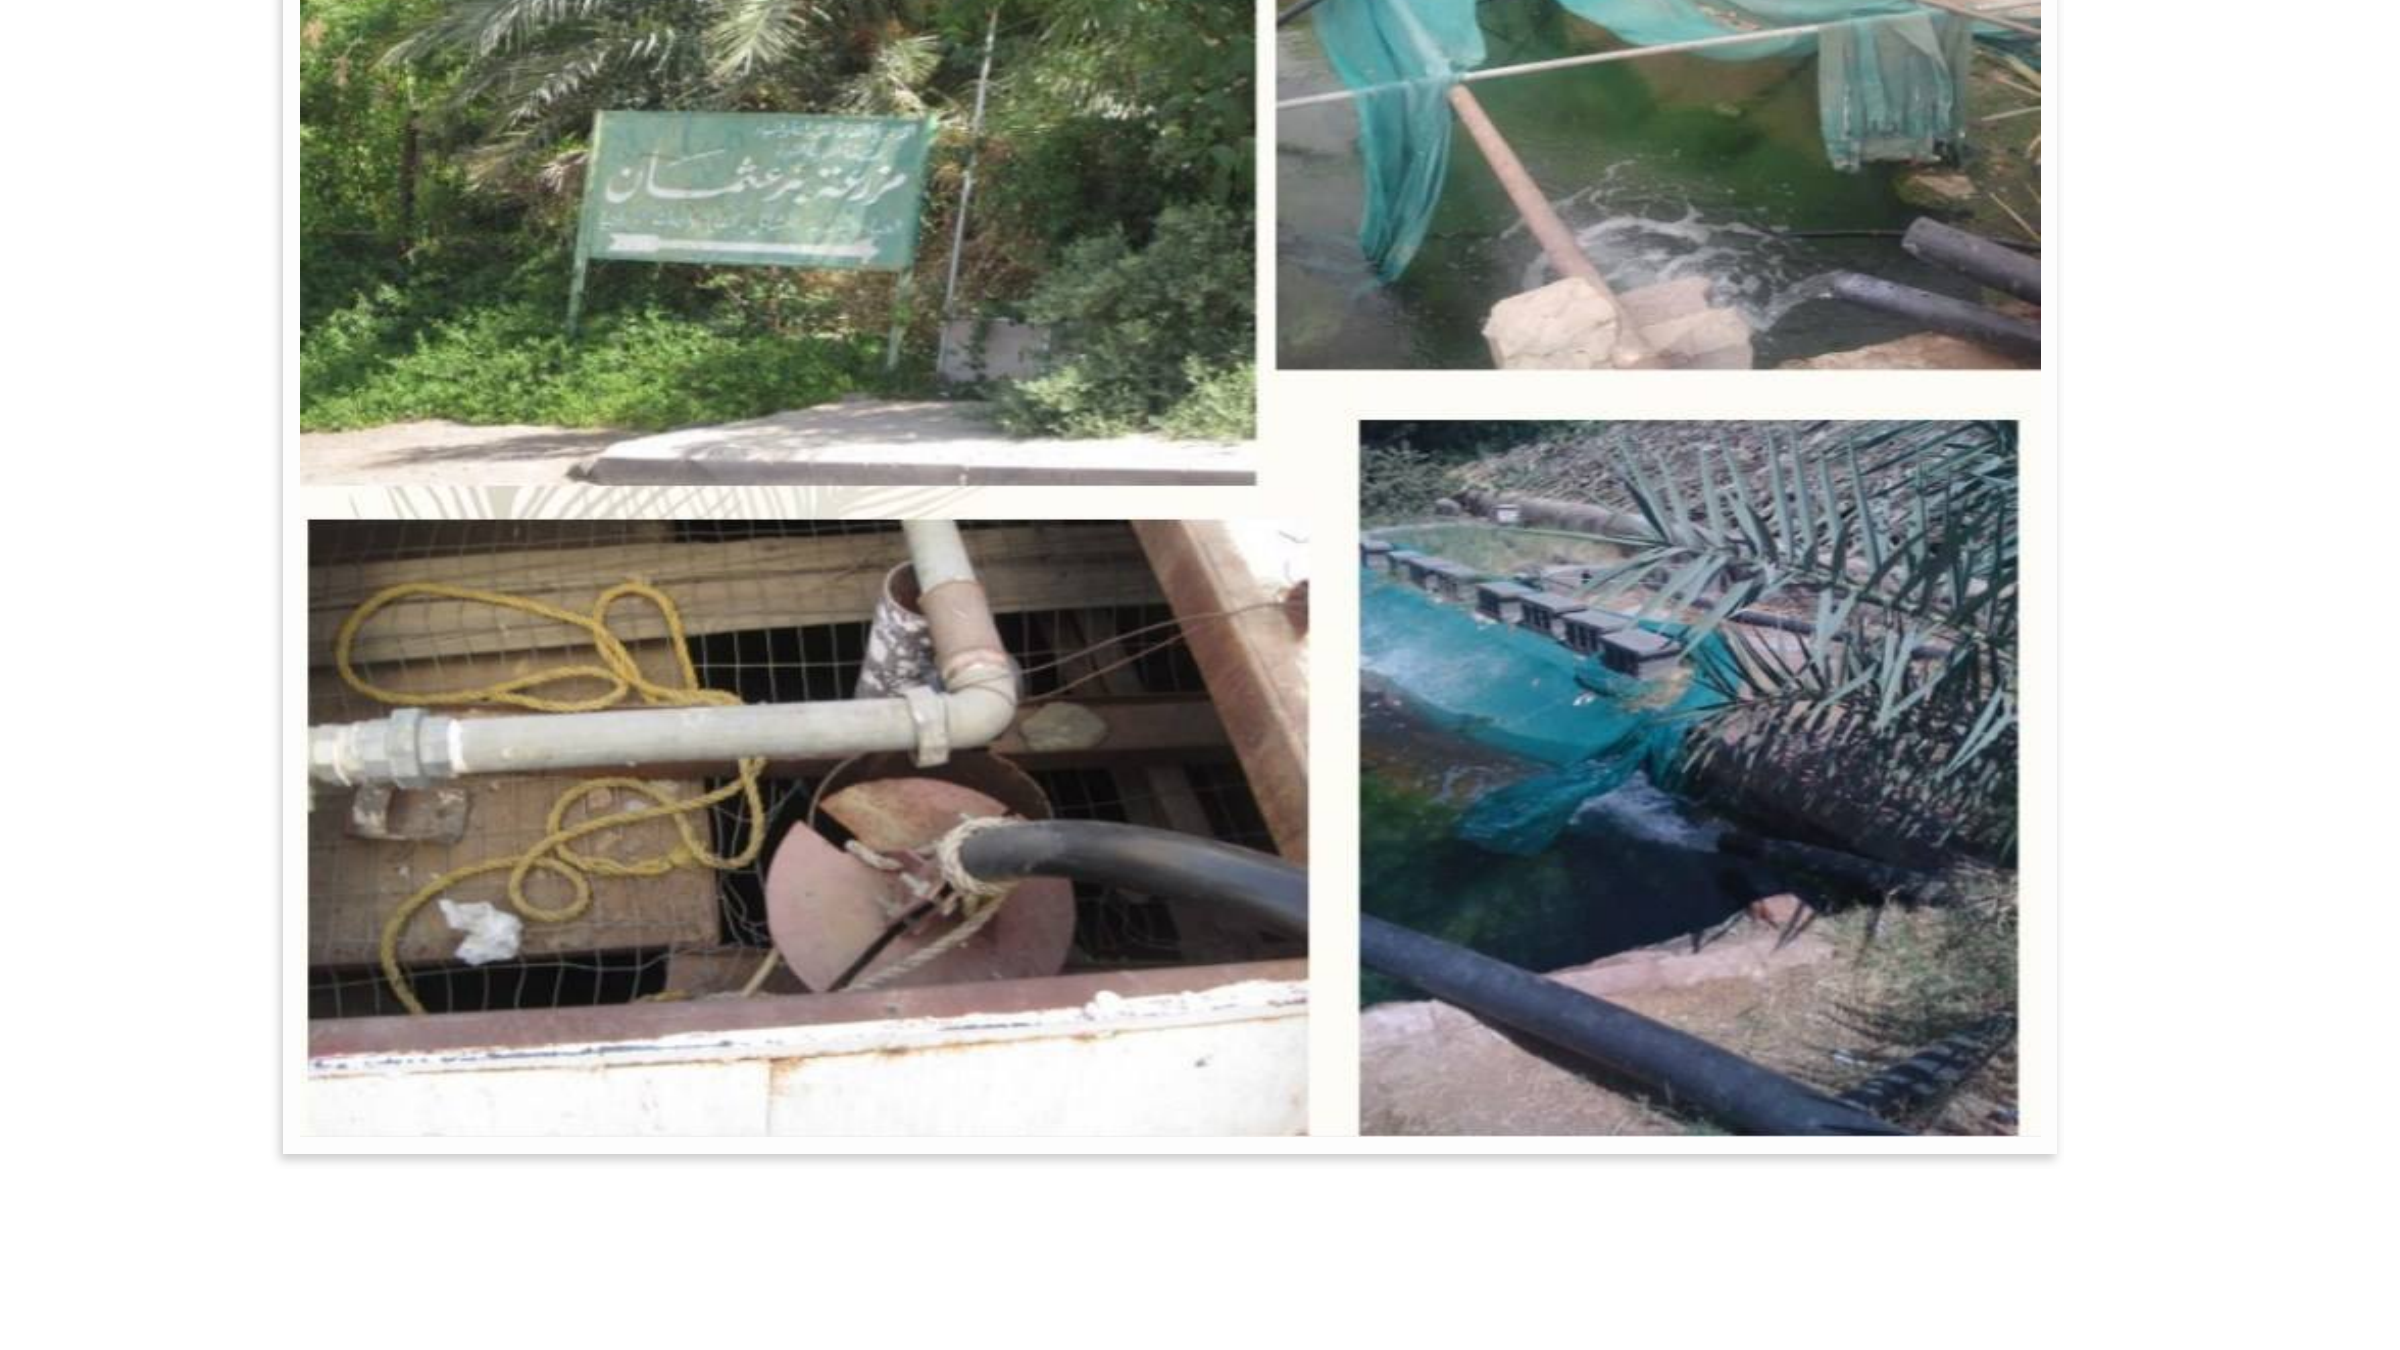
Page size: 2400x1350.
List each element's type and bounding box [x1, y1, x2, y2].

picture [299, 0, 2041, 1138]
